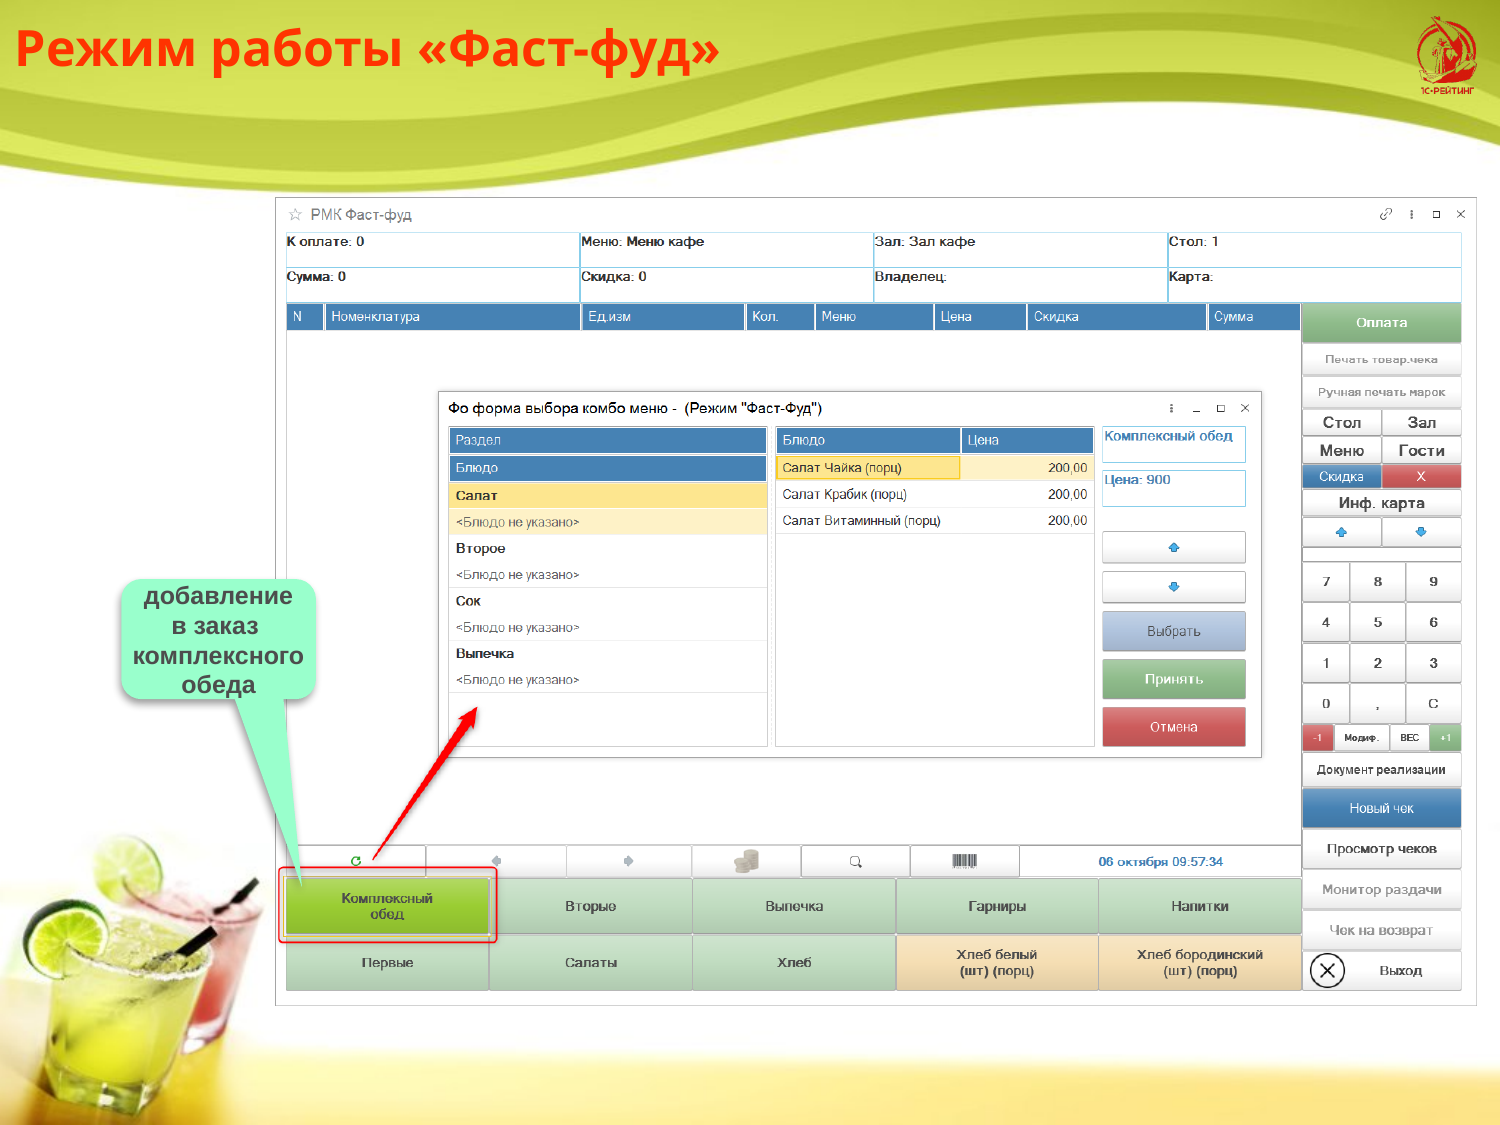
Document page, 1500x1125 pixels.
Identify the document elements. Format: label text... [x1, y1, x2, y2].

picture [0, 0, 1500, 1125]
text_box Режим работы «Фаст-фуд» [0, 10, 876, 82]
text_box добавление в заказ комплексного обеда [121, 579, 270, 798]
